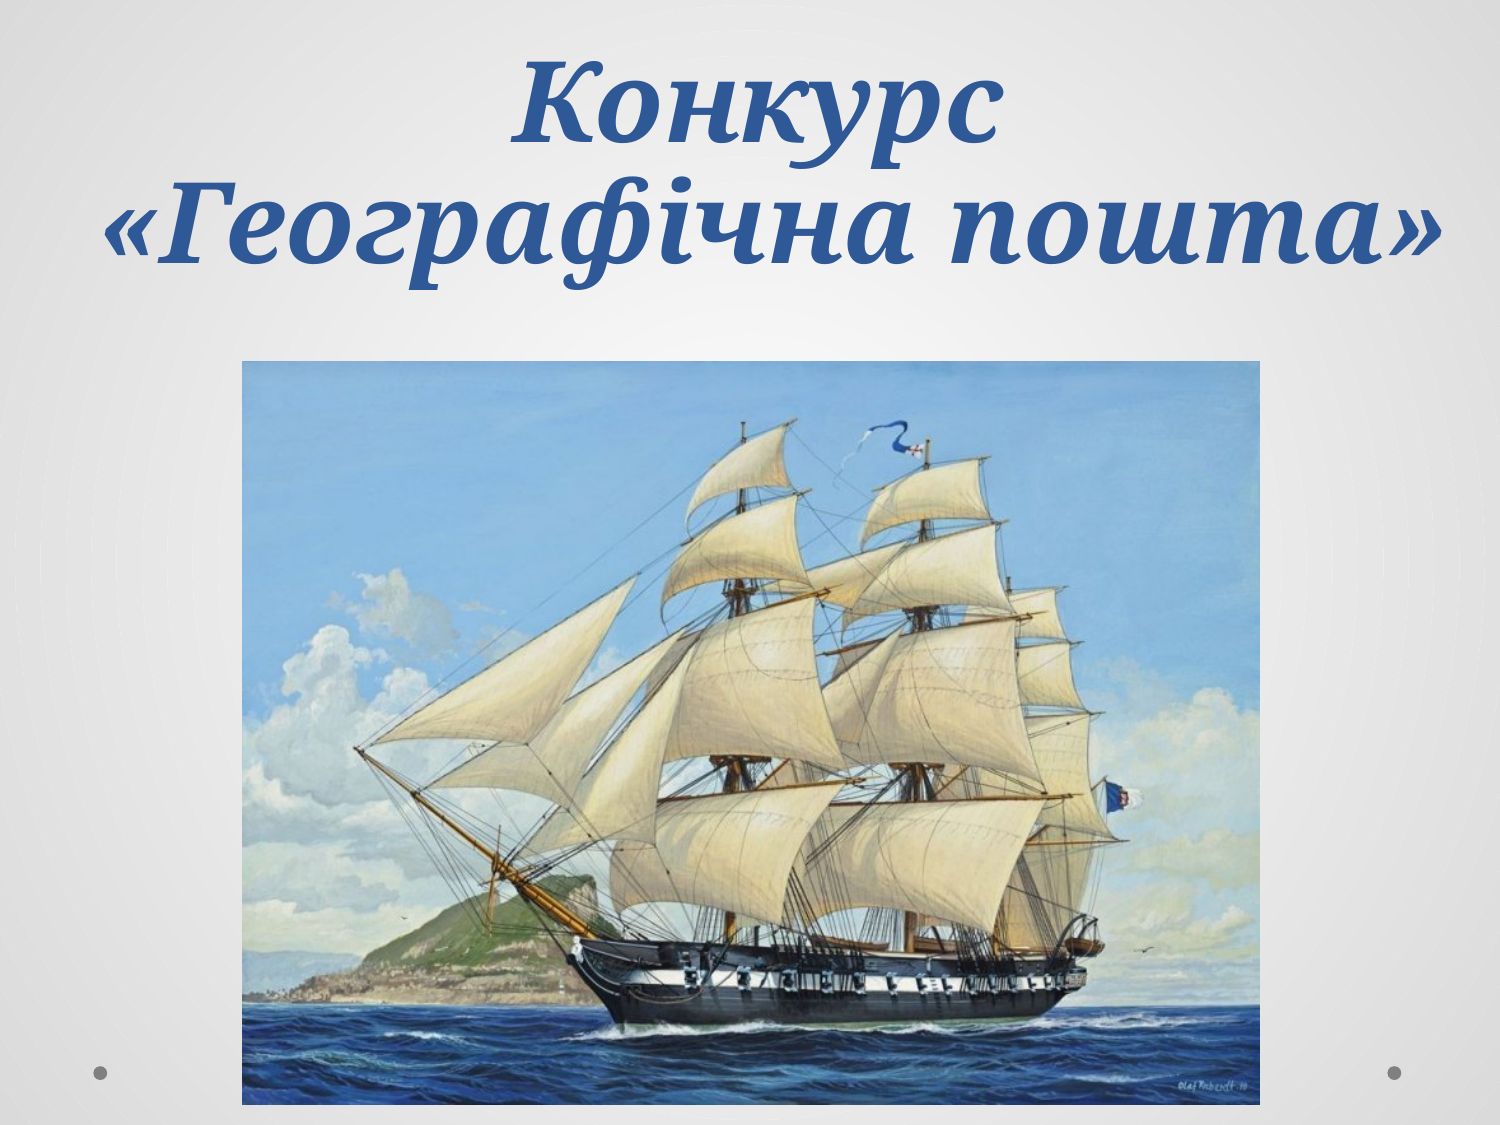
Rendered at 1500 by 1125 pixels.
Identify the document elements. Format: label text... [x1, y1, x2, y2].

title Конкурс «Географічна пошта» [47, 30, 1500, 294]
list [241, 361, 1260, 1105]
